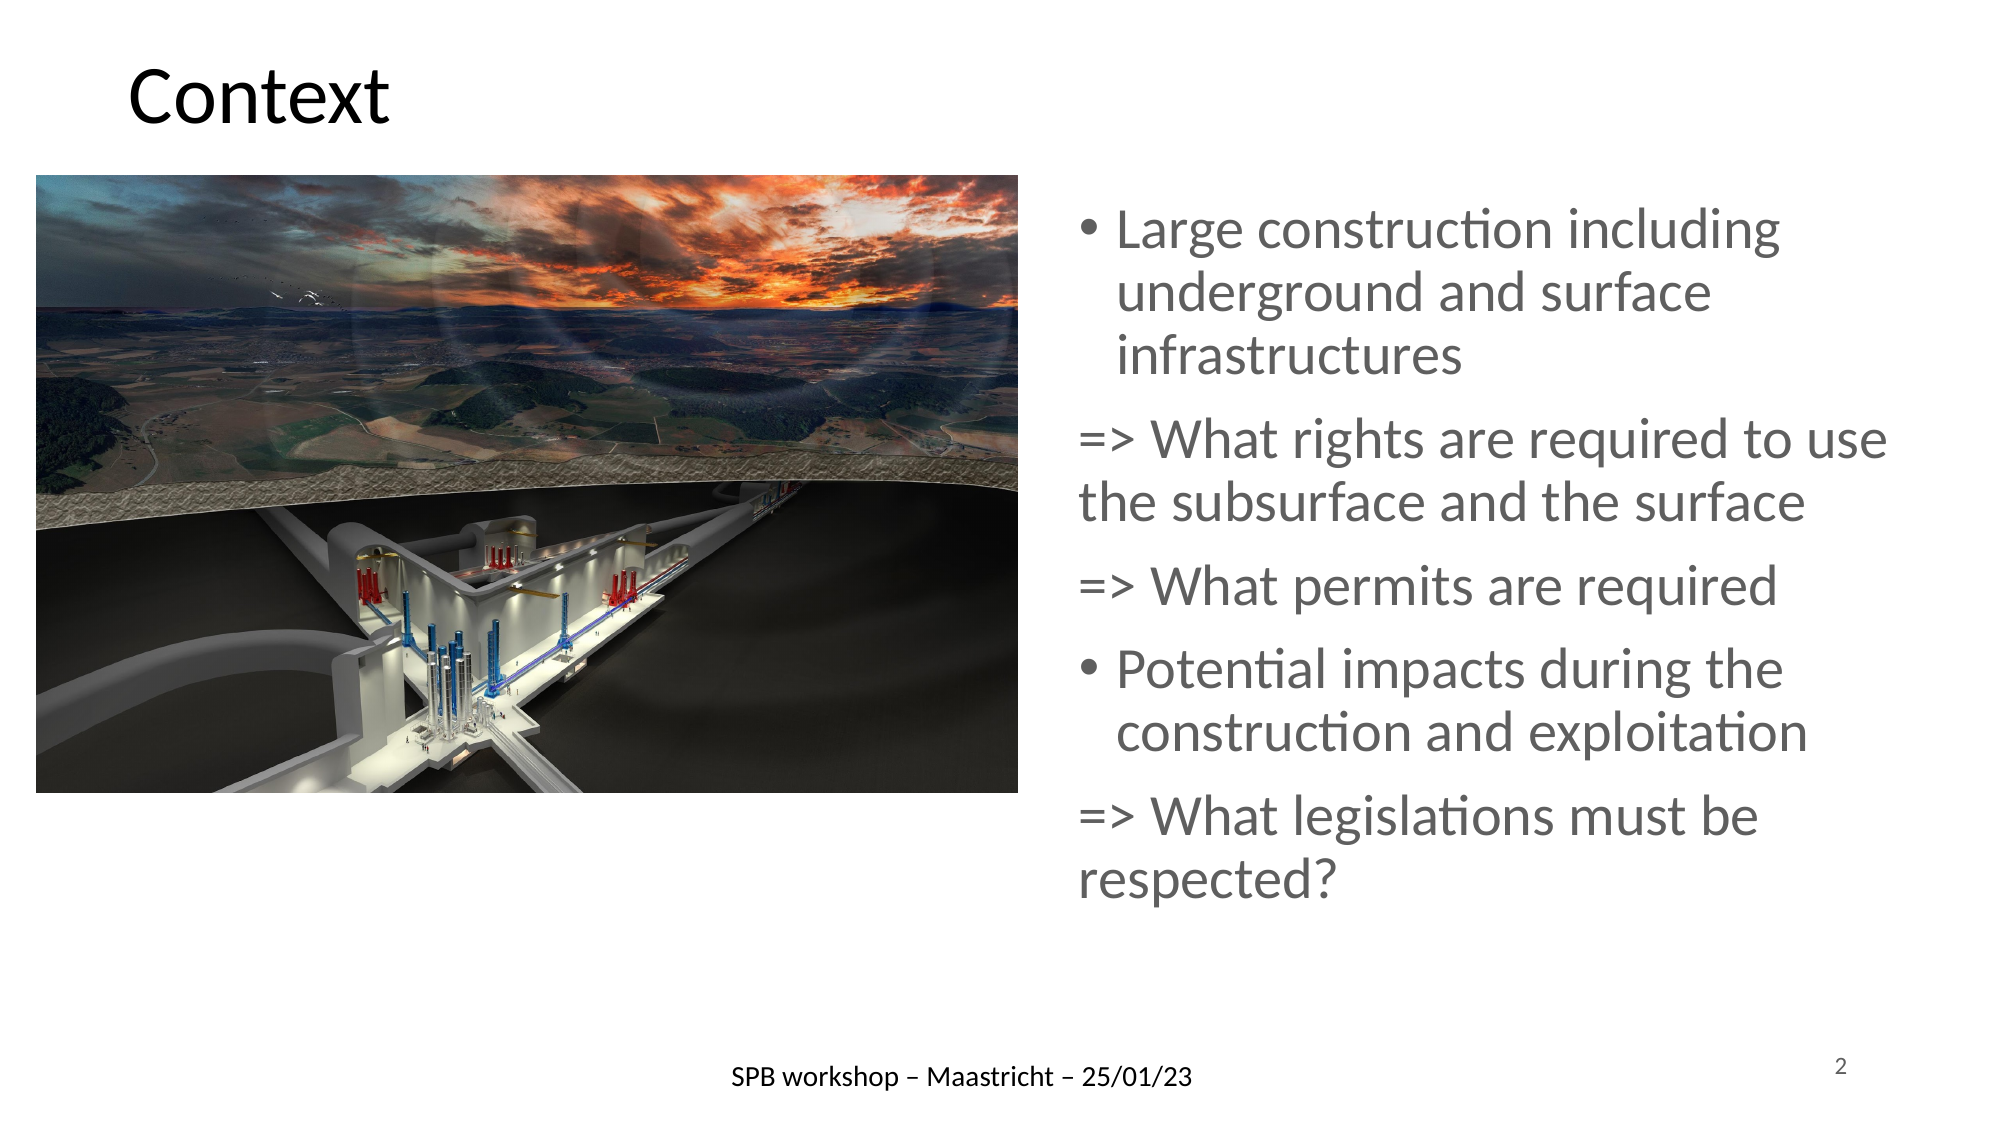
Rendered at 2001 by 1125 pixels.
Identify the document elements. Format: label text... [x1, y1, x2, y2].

picture [36, 175, 1018, 794]
text_box Context [114, 17, 1674, 176]
text_box Large construction including underground and surface infrastructures => What rights are required to use the subsurface and the surface => What permits are required Potential impacts during the construction and exploitation => What legislations must be respected? [1064, 191, 1978, 905]
